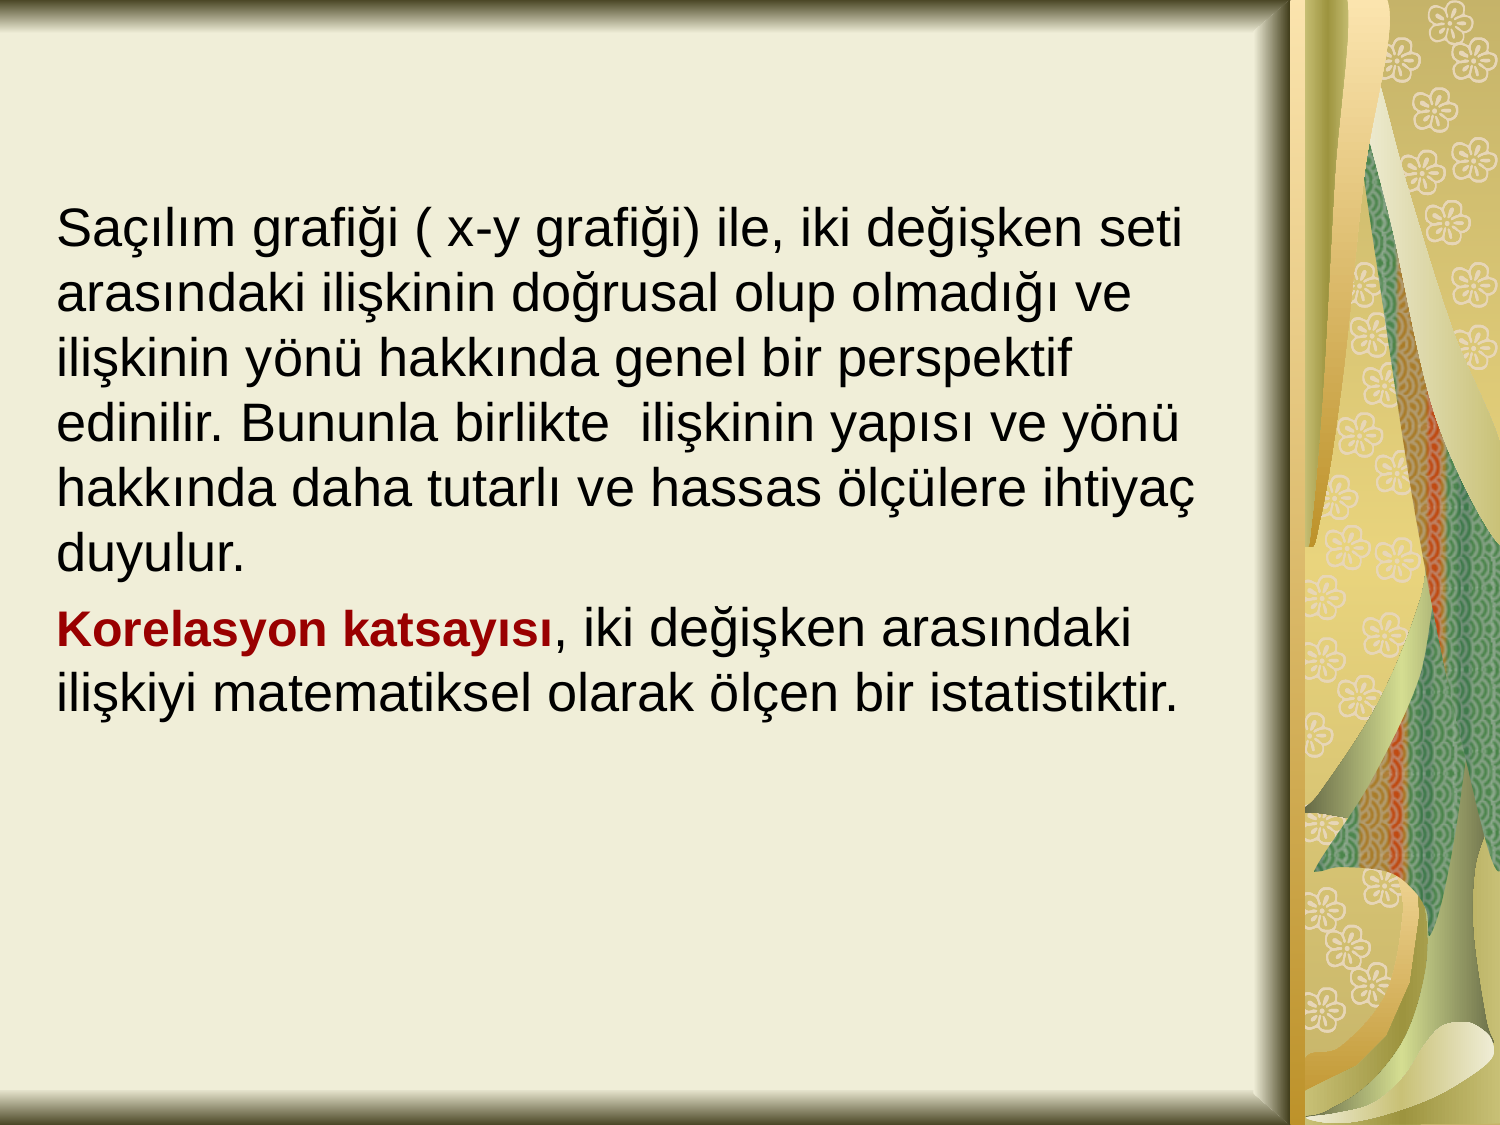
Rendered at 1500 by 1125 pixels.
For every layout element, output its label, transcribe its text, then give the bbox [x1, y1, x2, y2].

list Saçılım grafiği ( x-y grafiği) ile, iki değişken seti arasındaki ilişkinin doğrusal olup olmadığı ve ilişkinin yönü hakkında genel bir perspektif edinilir. Bununla birlikte ilişkinin yapısı ve yönü hakkında daha tutarlı ve hassas ölçülere ihtiyaç duyulur. Korelasyon katsayısı, iki değişken arasındaki ilişkiyi matematiksel olarak ölçen bir istatistiktir. [41, 184, 1235, 927]
picture [1314, 144, 1500, 936]
